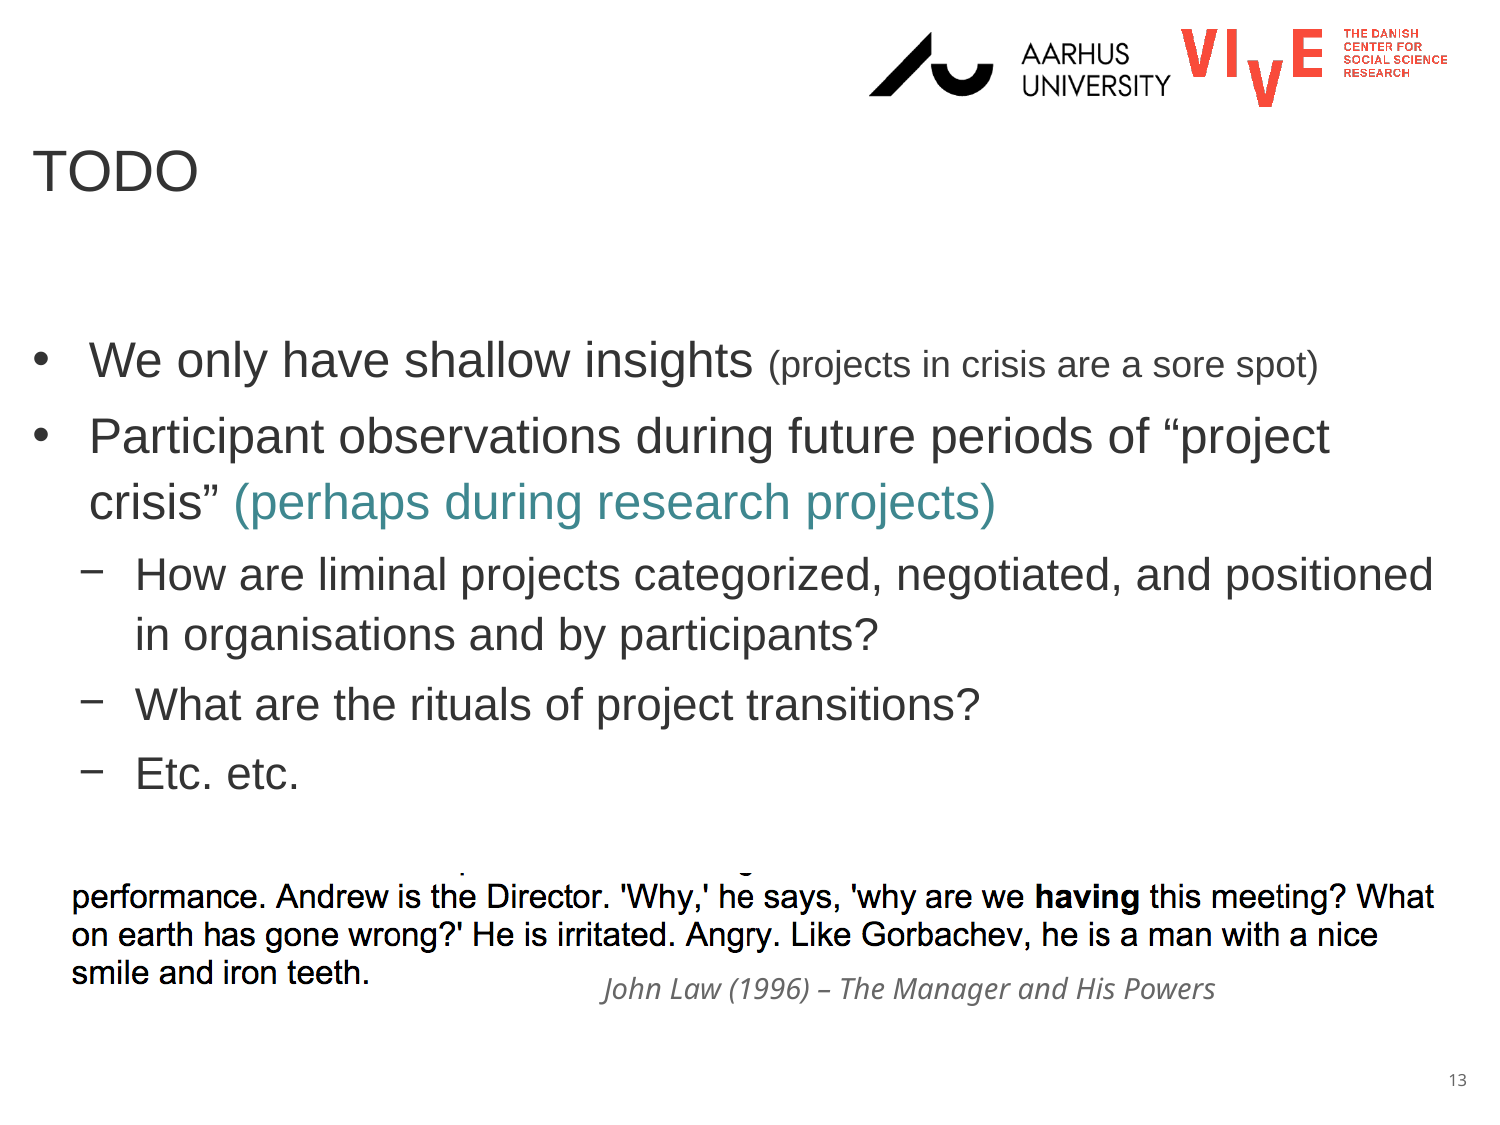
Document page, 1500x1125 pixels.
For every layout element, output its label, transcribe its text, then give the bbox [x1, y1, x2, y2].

title TODO [17, 125, 1483, 268]
slide_number 13 [1336, 1062, 1483, 1100]
list We only have shallow insights (projects in crisis are a sore spot) Participant observations during future periods of “project crisis” (perhaps during research projects) How are liminal projects categorized, negotiated, and positioned in organisations and by participants? What are the rituals of project transitions? Etc. etc. [17, 314, 1483, 1035]
picture [868, 29, 1447, 107]
picture [44, 873, 1456, 994]
text_box John Law (1996) – The Manager and His Powers [588, 1002, 1232, 1014]
